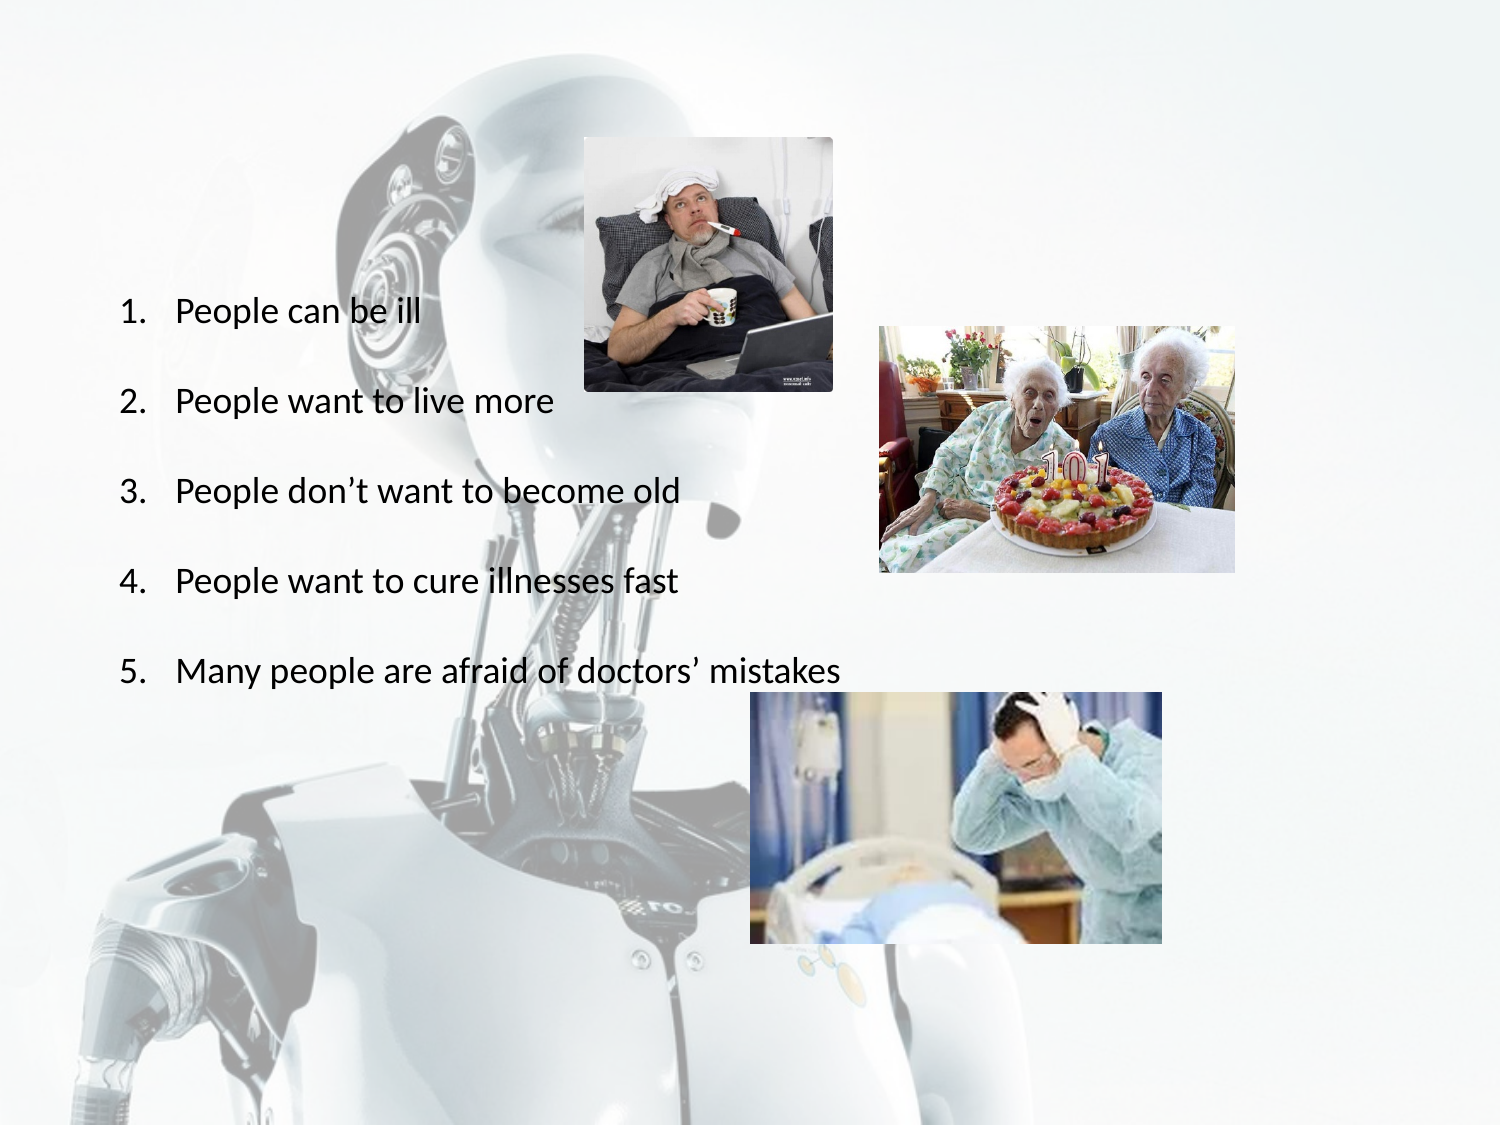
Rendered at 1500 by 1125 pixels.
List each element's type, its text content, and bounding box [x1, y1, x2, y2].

picture [749, 692, 1162, 945]
picture [584, 136, 833, 392]
text_box People can be ill People want to live more People don’t want to become old People want to cure illnesses fast Many people are afraid of doctors’ mistakes [104, 278, 857, 789]
picture [879, 325, 1235, 574]
